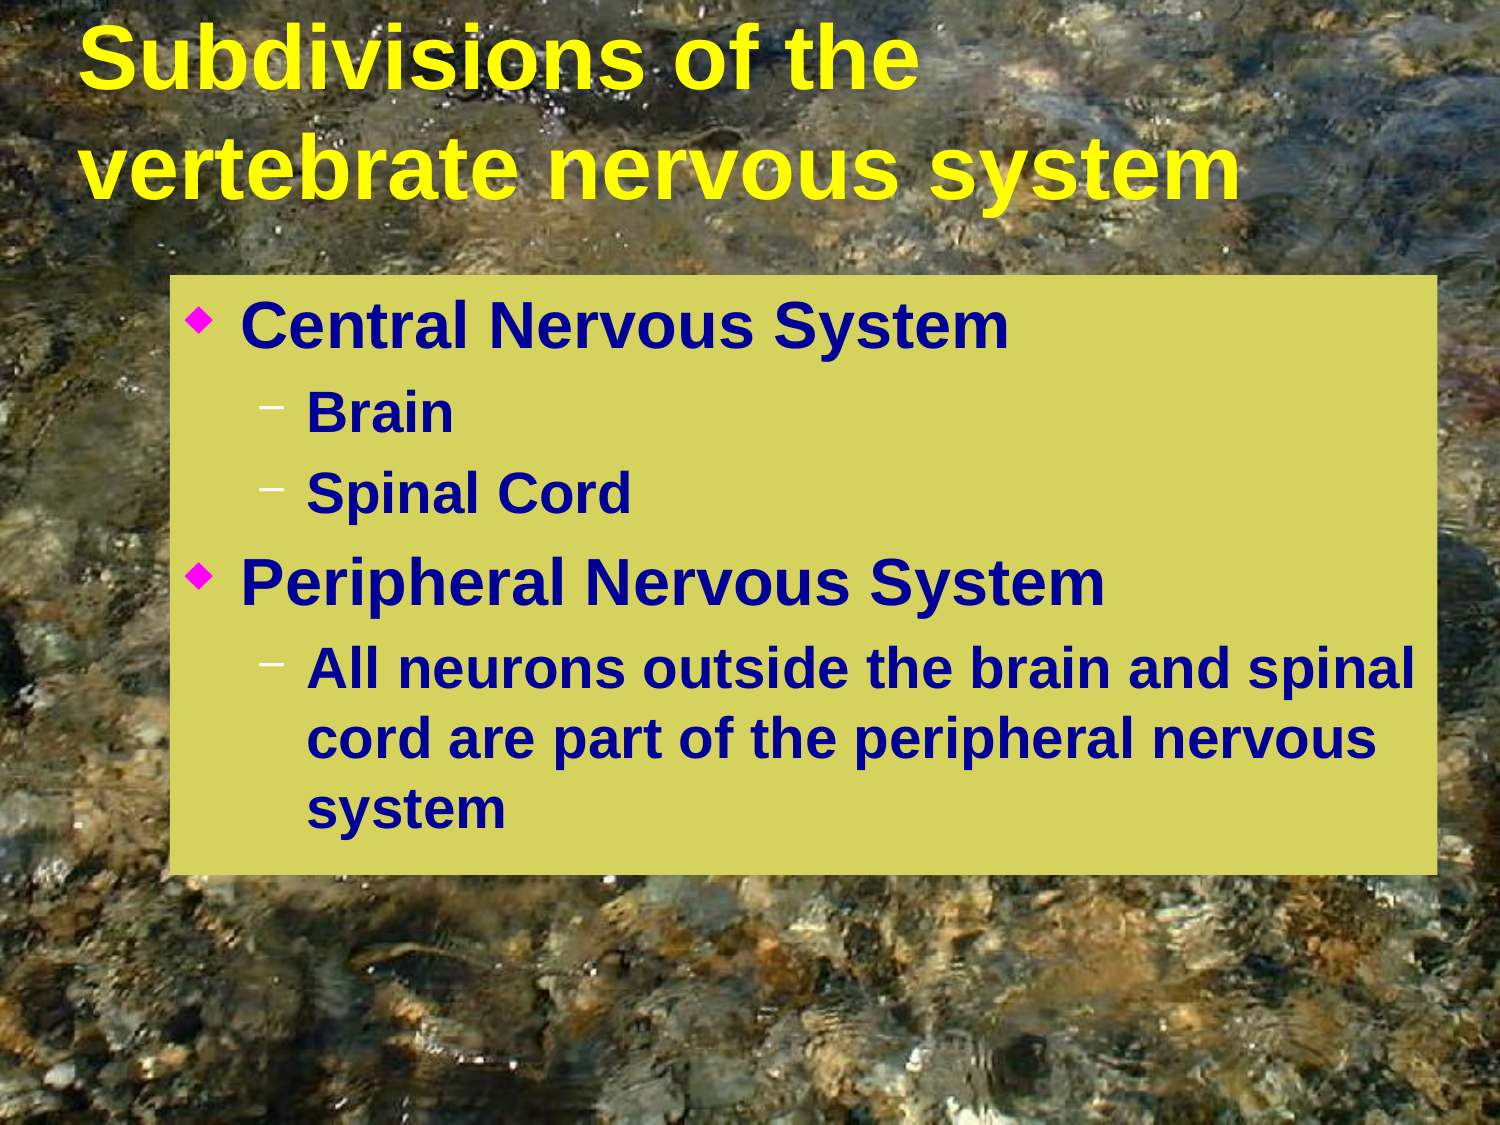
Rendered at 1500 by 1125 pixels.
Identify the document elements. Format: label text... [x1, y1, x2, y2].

text_box [512, 1012, 988, 1088]
list Central Nervous System Brain Spinal Cord Peripheral Nervous System All neurons outside the brain and spinal cord are part of the peripheral nervous system [169, 274, 1438, 876]
text_box [62, 1012, 375, 1088]
title Subdivisions of the vertebrate nervous system [61, 43, 1338, 226]
picture [0, 0, 1500, 1125]
